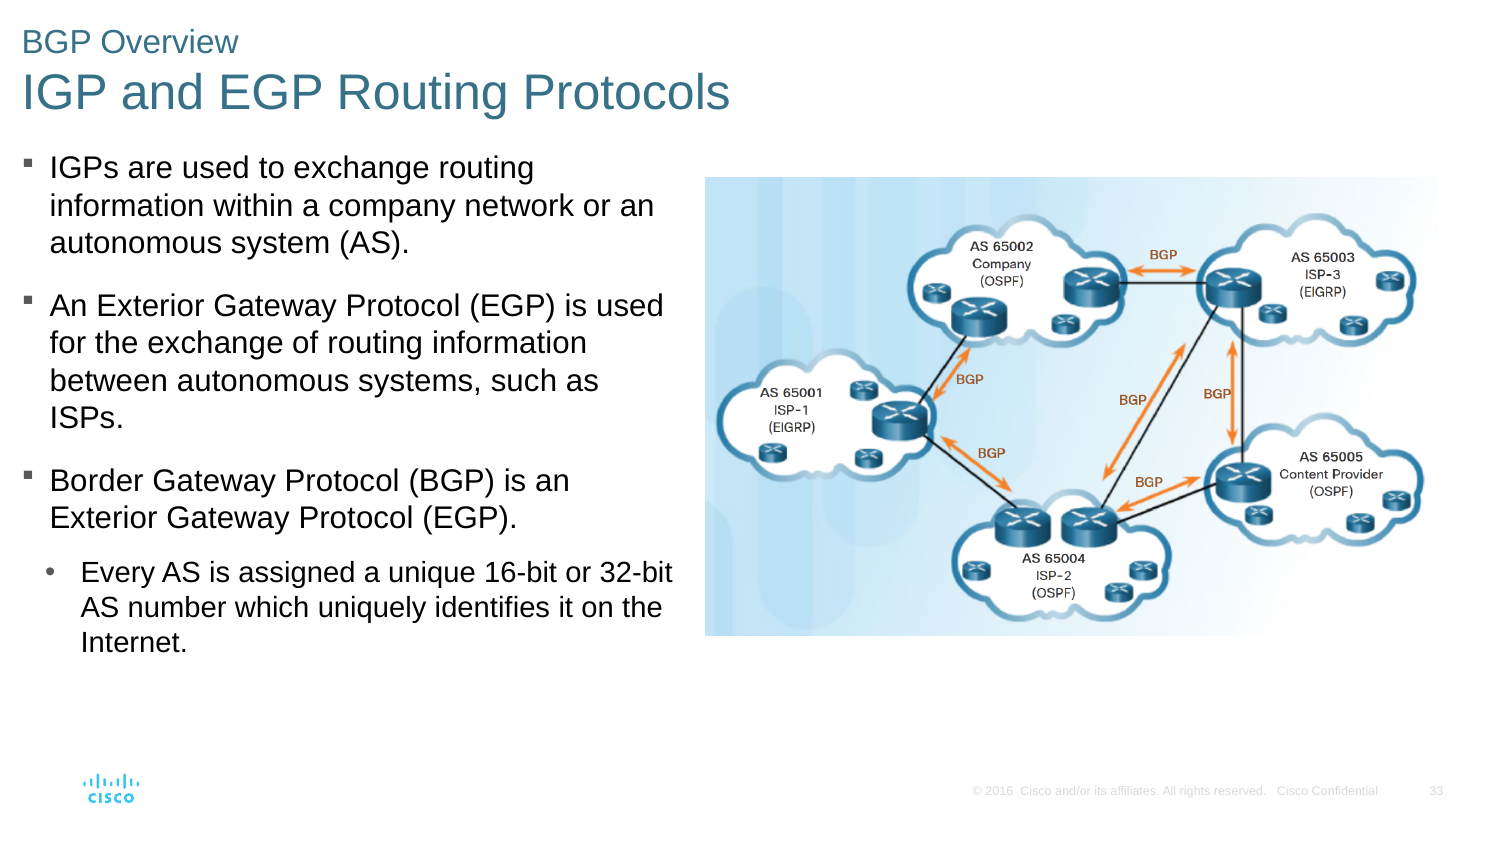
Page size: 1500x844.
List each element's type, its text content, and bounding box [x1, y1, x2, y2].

picture [705, 177, 1438, 636]
list IGPs are used to exchange routing information within a company network or an autonomous system (AS). An Exterior Gateway Protocol (EGP) is used for the exchange of routing information between autonomous systems, such as ISPs. Border Gateway Protocol (BGP) is an Exterior Gateway Protocol (EGP). Every AS is assigned a unique 16-bit or 32-bit AS number which uniquely identifies it on the Internet. [6, 140, 706, 787]
title BGP Overview IGP and EGP Routing Protocols [6, 7, 1500, 132]
